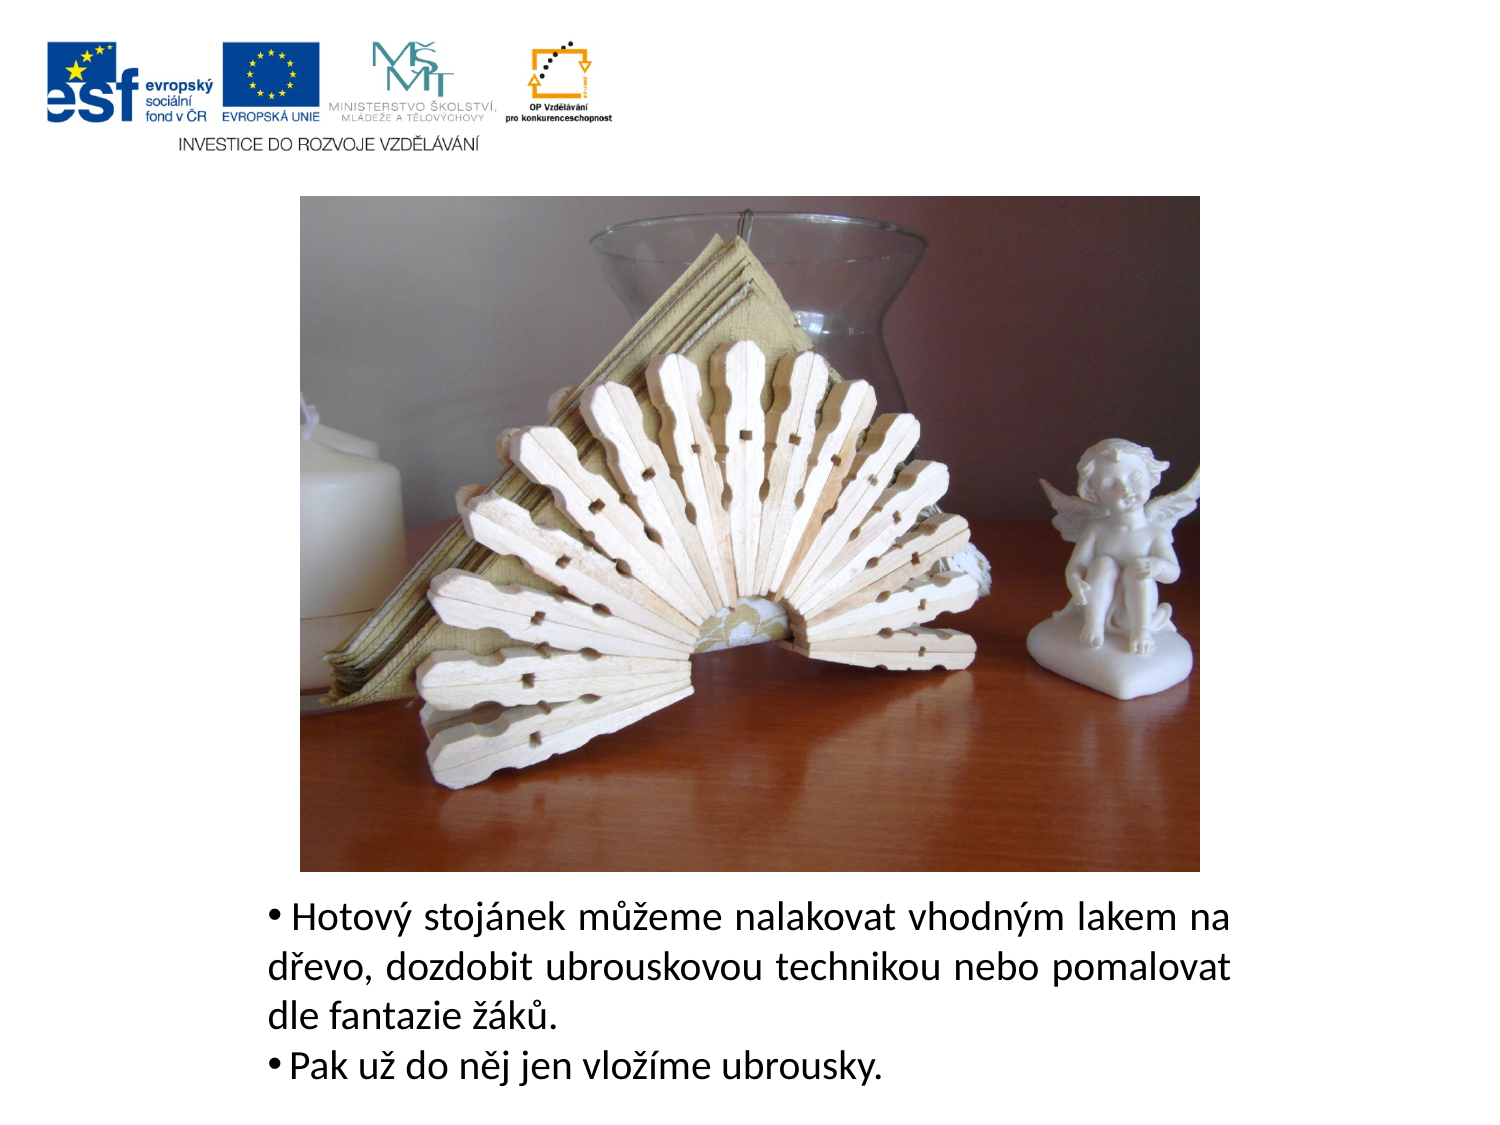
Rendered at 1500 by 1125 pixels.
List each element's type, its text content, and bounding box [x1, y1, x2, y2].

picture [29, 30, 630, 162]
list Hotový stojánek můžeme nalakovat vhodným lakem na dřevo, dozdobit ubrouskovou technikou nebo pomalovat dle fantazie žáků. Pak už do něj jen vložíme ubrousky. [252, 881, 1248, 1097]
picture [299, 195, 1201, 872]
